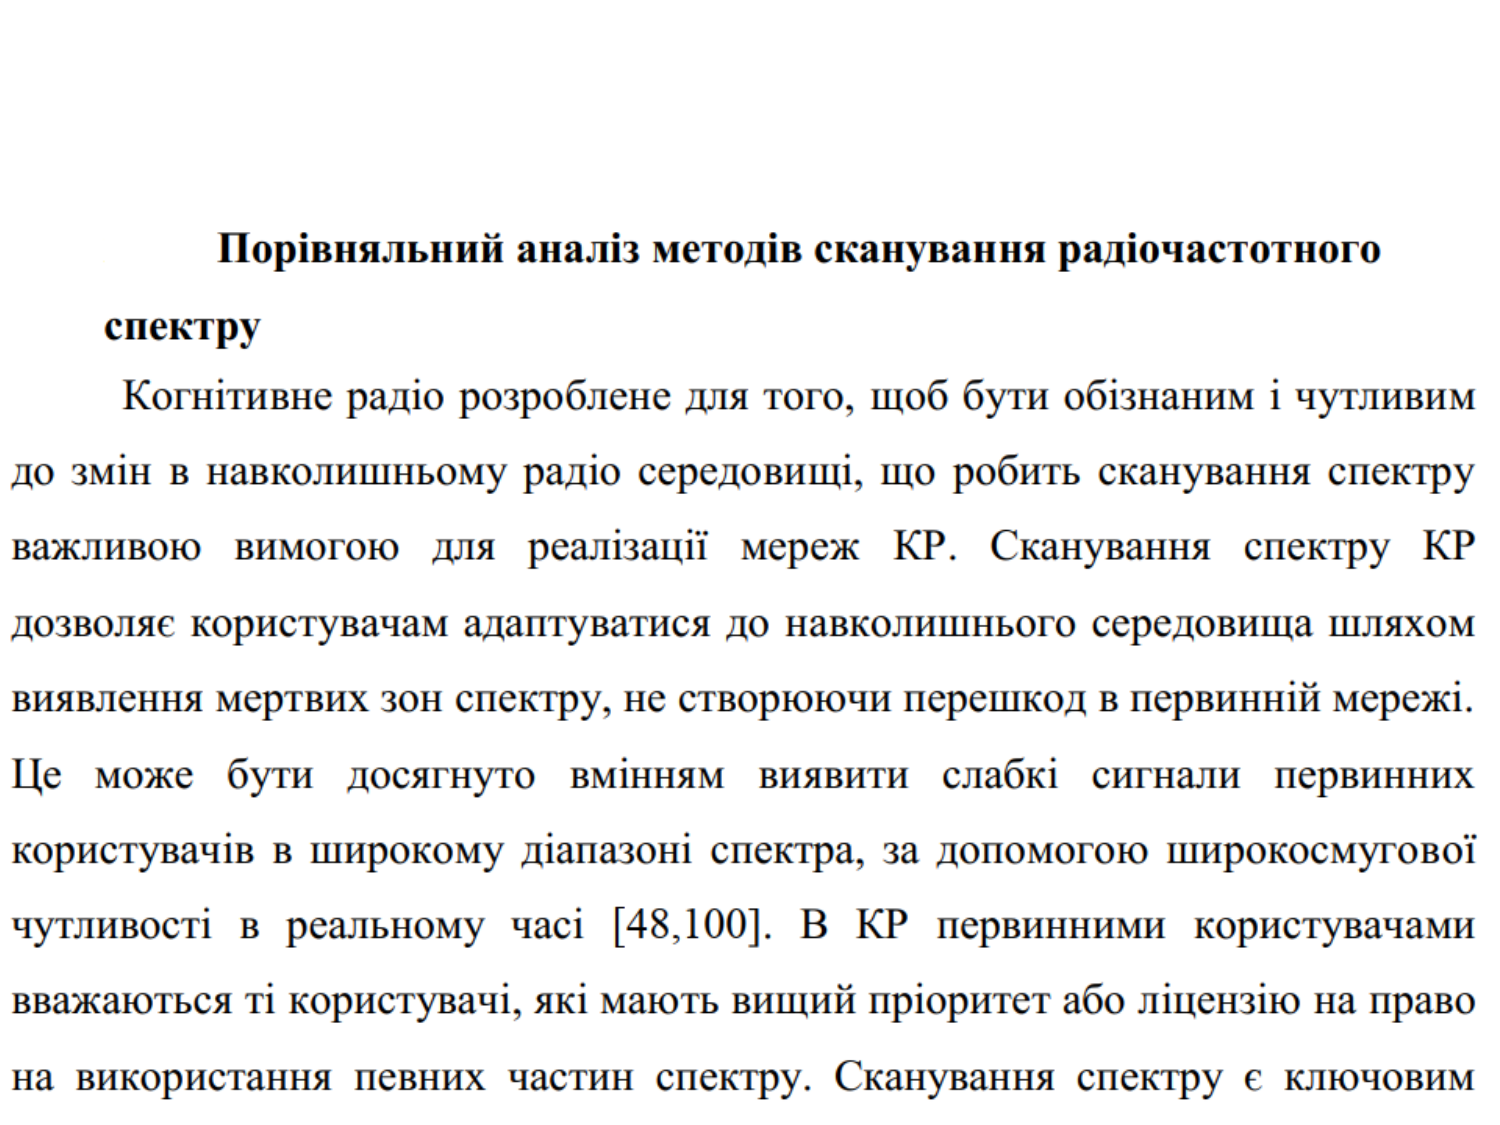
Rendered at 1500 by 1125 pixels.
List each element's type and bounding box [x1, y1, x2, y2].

picture [94, 231, 1392, 357]
picture [2, 361, 1494, 1109]
